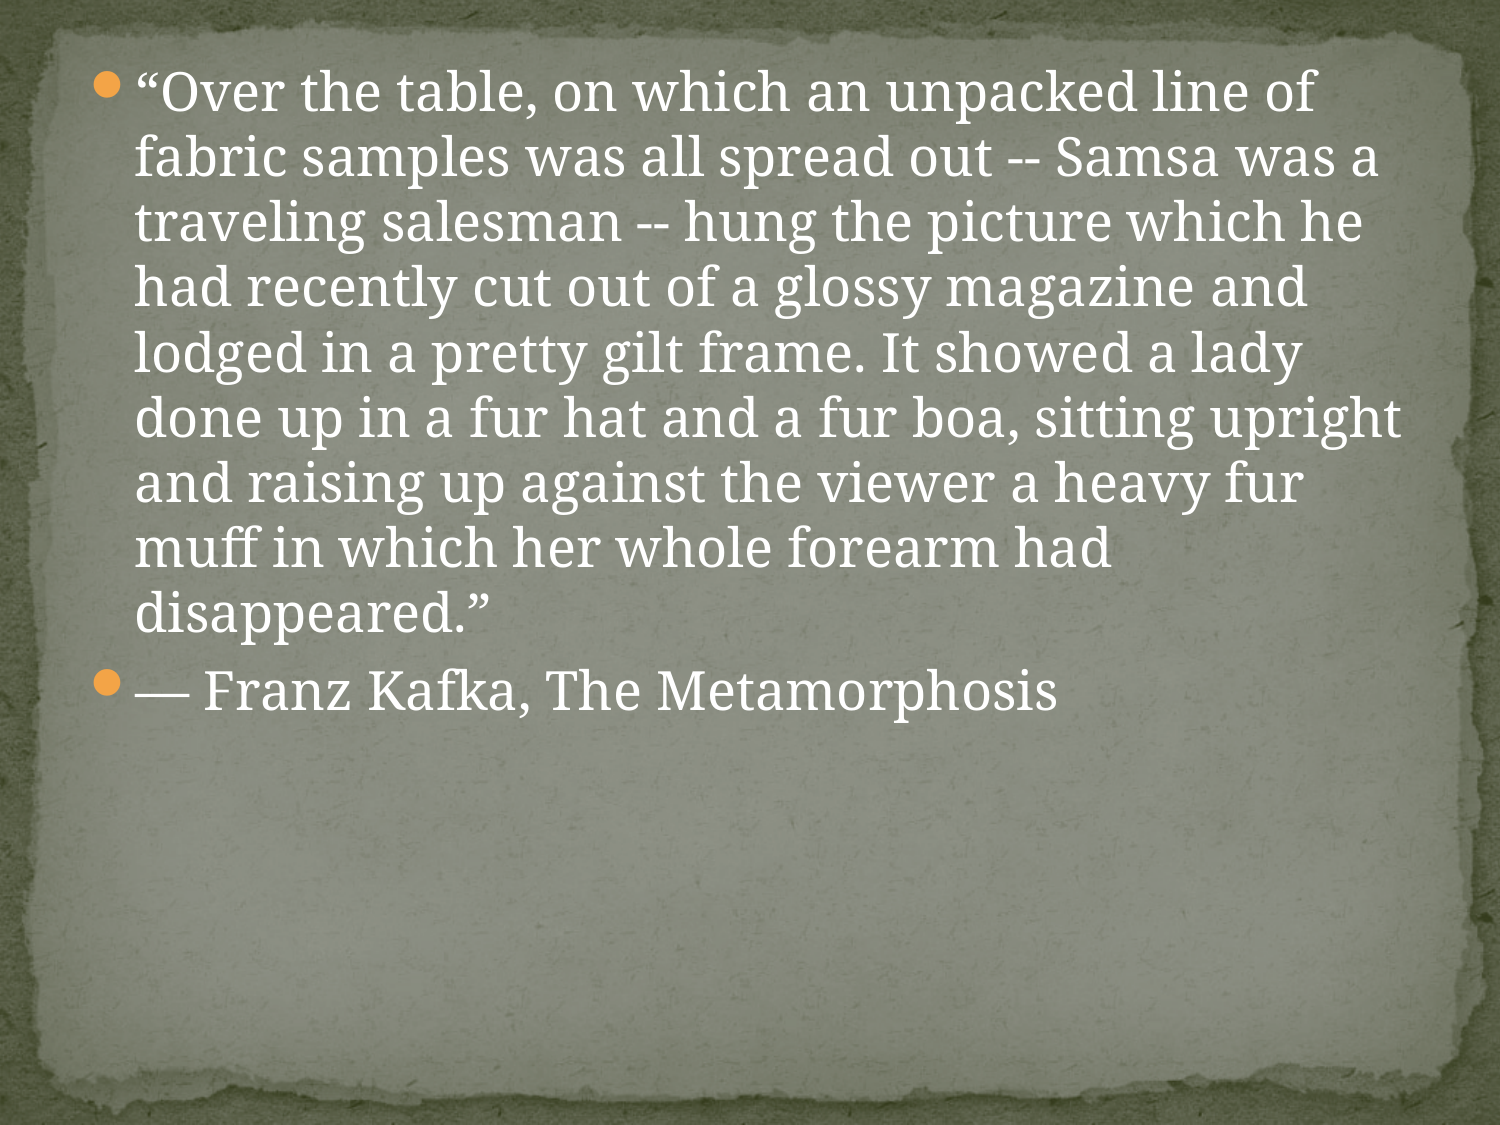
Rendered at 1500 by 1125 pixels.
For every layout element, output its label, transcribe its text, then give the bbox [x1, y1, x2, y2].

list “Over the table, on which an unpacked line of fabric samples was all spread out -- Samsa was a traveling salesman -- hung the picture which he had recently cut out of a glossy magazine and lodged in a pretty gilt frame. It showed a lady done up in a fur hat and a fur boa, sitting upright and raising up against the viewer a heavy fur muff in which her whole forearm had disappeared.” ― Franz Kafka, The Metamorphosis [75, 50, 1425, 1005]
